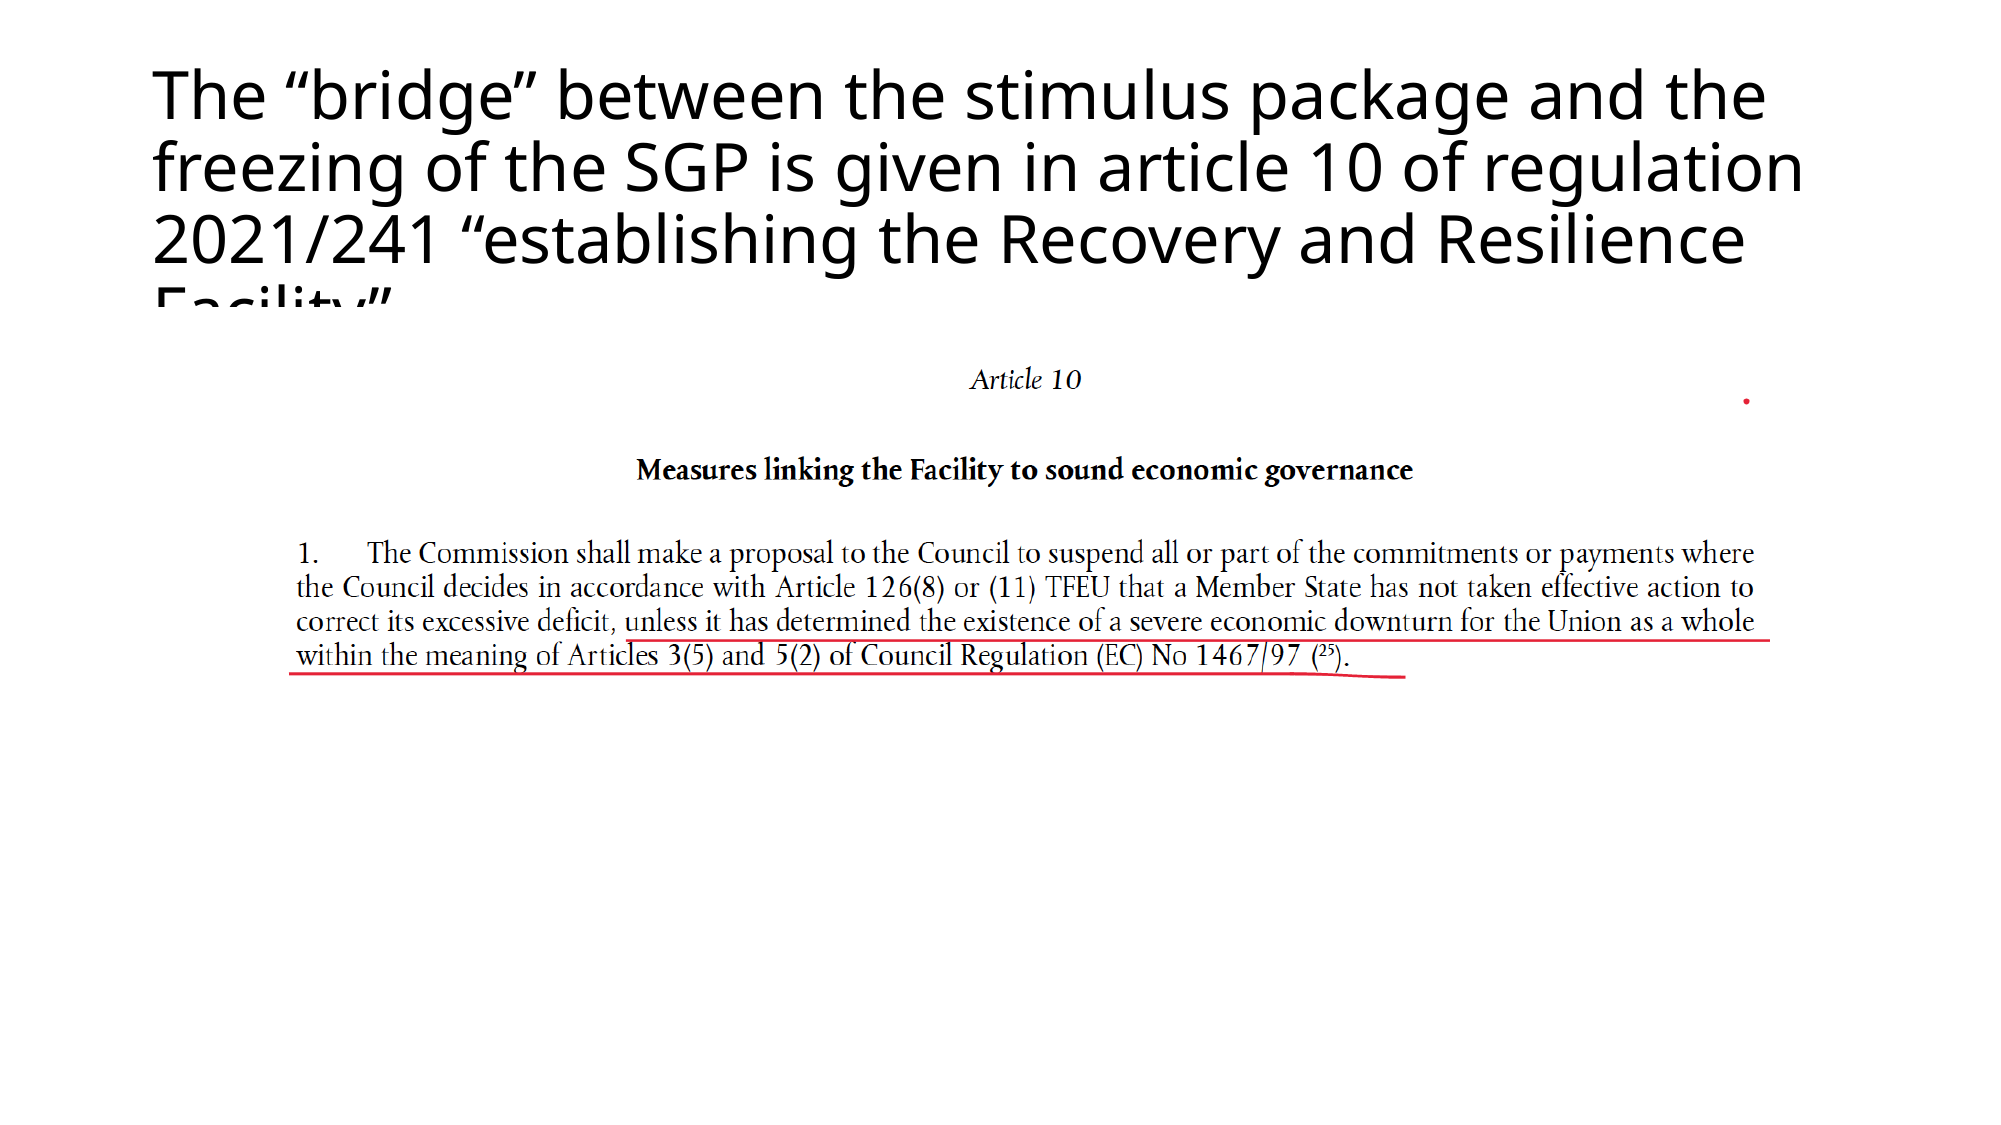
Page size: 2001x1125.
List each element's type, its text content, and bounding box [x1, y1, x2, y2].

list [152, 307, 1878, 699]
title The “bridge” between the stimulus package and the freezing of the SGP is given in article 10 of regulation 2021/241 “establishing the Recovery and Resilience Facility” [137, 37, 1863, 375]
